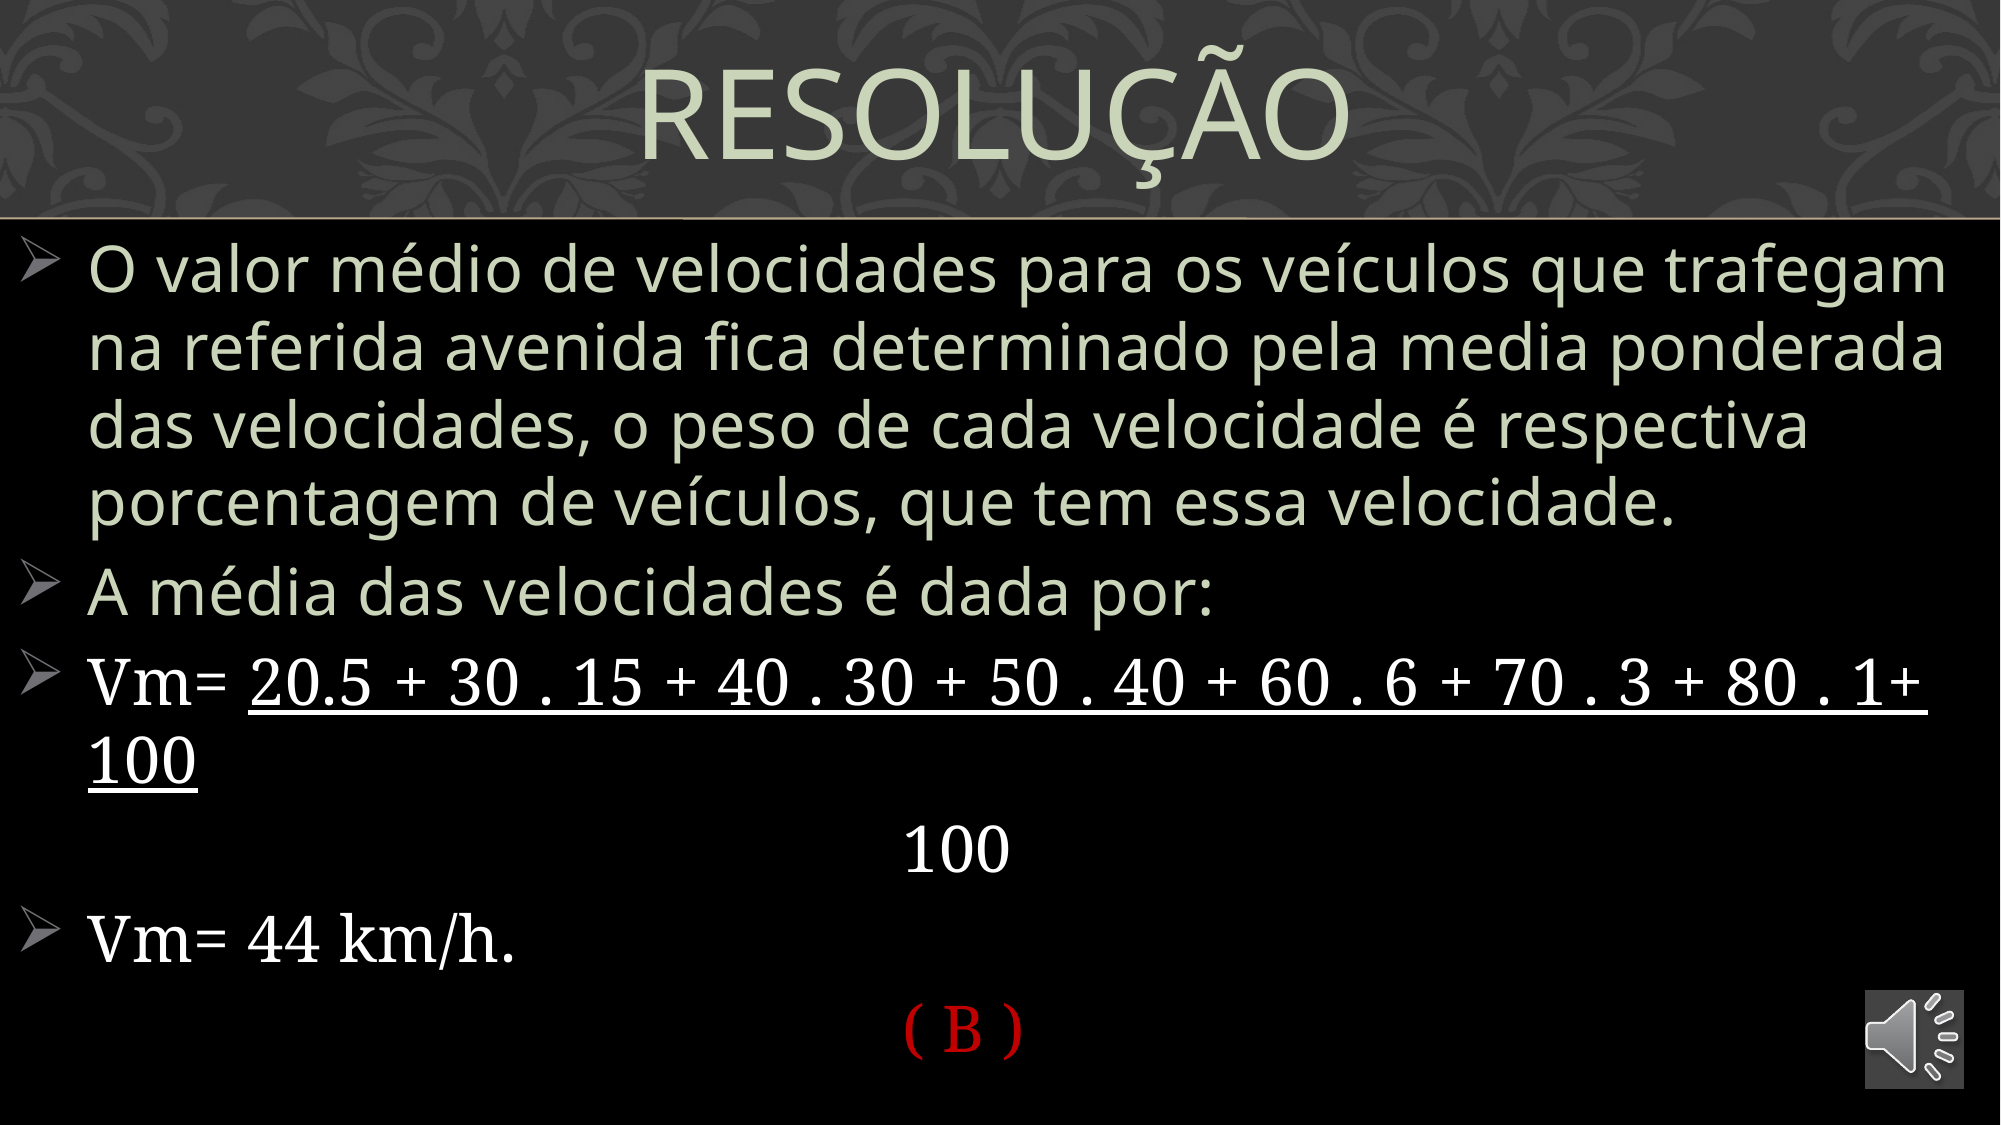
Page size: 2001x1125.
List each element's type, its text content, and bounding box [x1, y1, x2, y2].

picture [1864, 989, 1965, 1090]
list O valor médio de velocidades para os veículos que trafegam na referida avenida fica determinado pela media ponderada das velocidades, o peso de cada velocidade é respectiva porcentagem de veículos, que tem essa velocidade. A média das velocidades é dada por: Vm= 20.5 + 30 . 15 + 40 . 30 + 50 . 40 + 60 . 6 + 70 . 3 + 80 . 1+ 100 100 Vm= 44 km/h. ( B ) [0, 225, 2000, 1125]
title Resolução [0, 0, 2000, 225]
